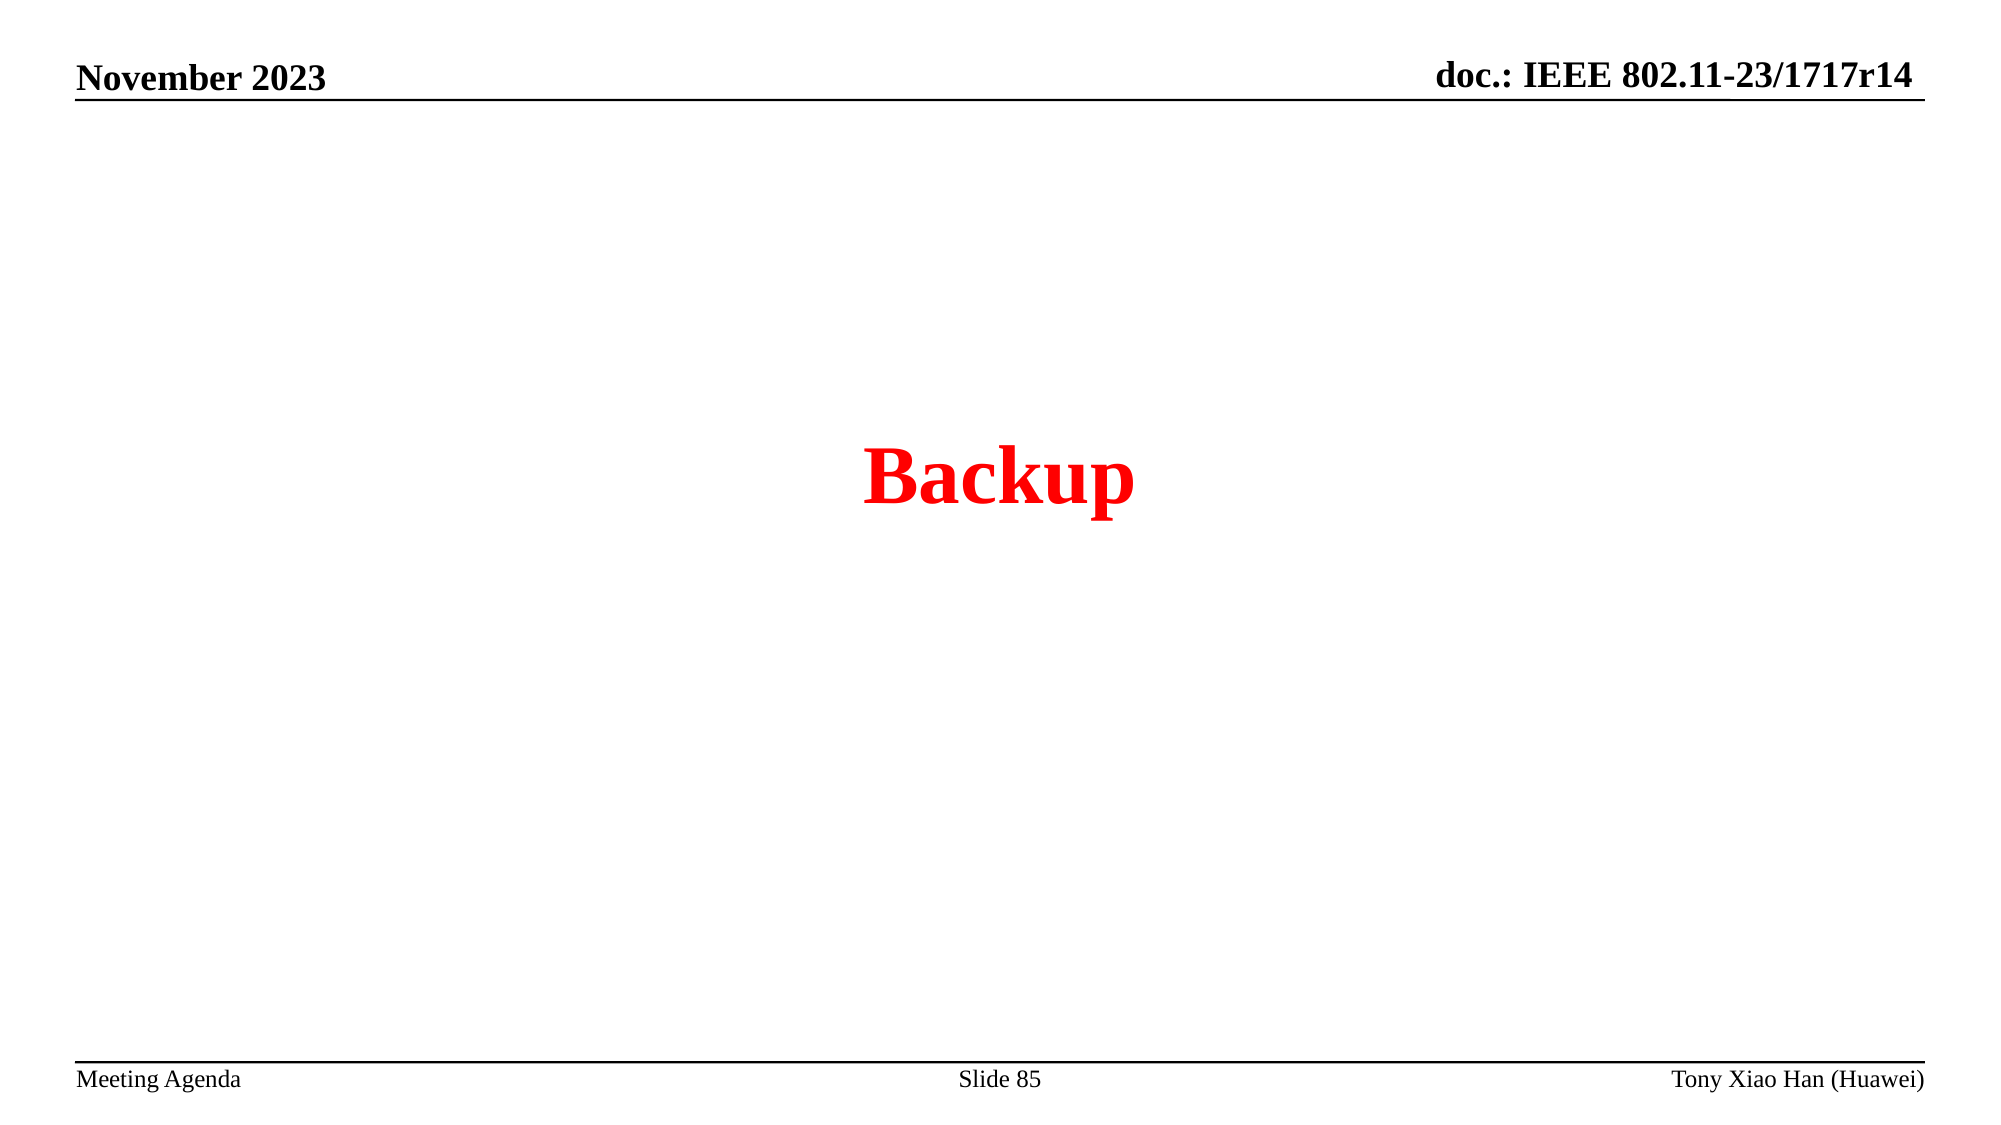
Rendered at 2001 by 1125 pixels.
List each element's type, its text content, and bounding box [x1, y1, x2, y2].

text_box Backup [362, 412, 1638, 950]
